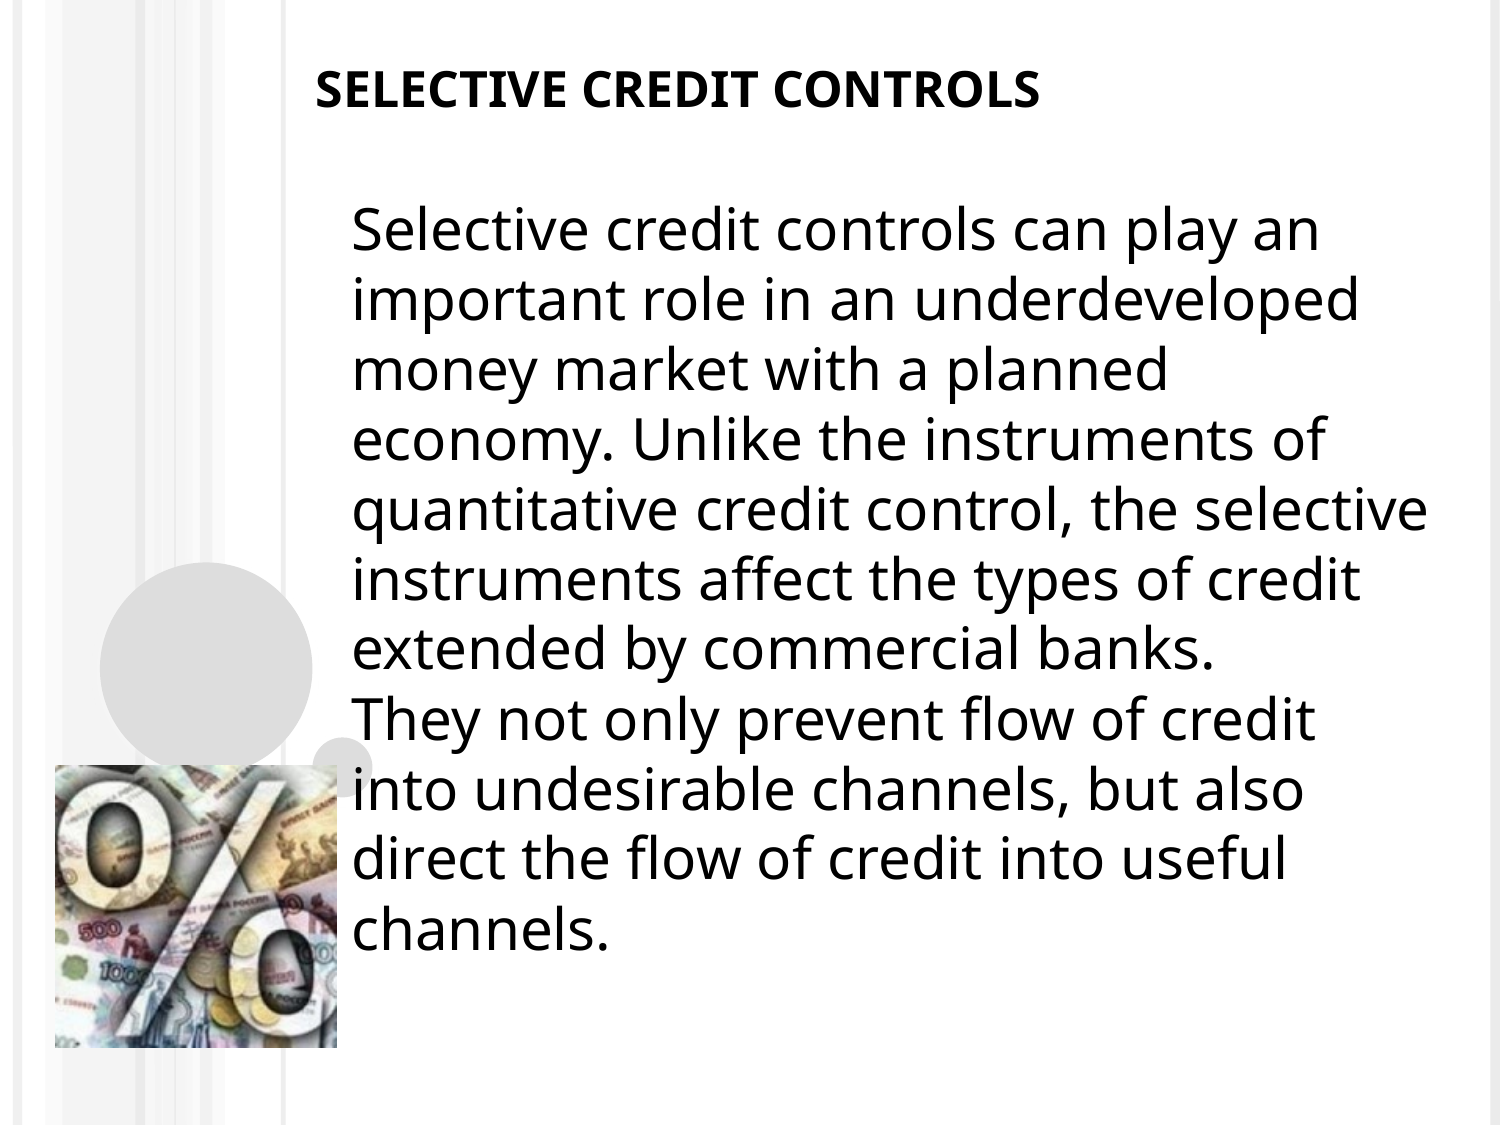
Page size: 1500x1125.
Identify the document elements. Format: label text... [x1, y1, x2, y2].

picture [54, 765, 337, 1048]
text_box Selective credit controls can play an important role in an underdeveloped money market with a planned economy. Unlike the instruments of quantitative credit control, the selective instruments affect the types of credit extended by commercial banks. They not only prevent flow of credit into undesirable channels, but also direct the flow of credit into useful channels. [336, 184, 1447, 969]
title Selective credit controls [301, 42, 1314, 126]
